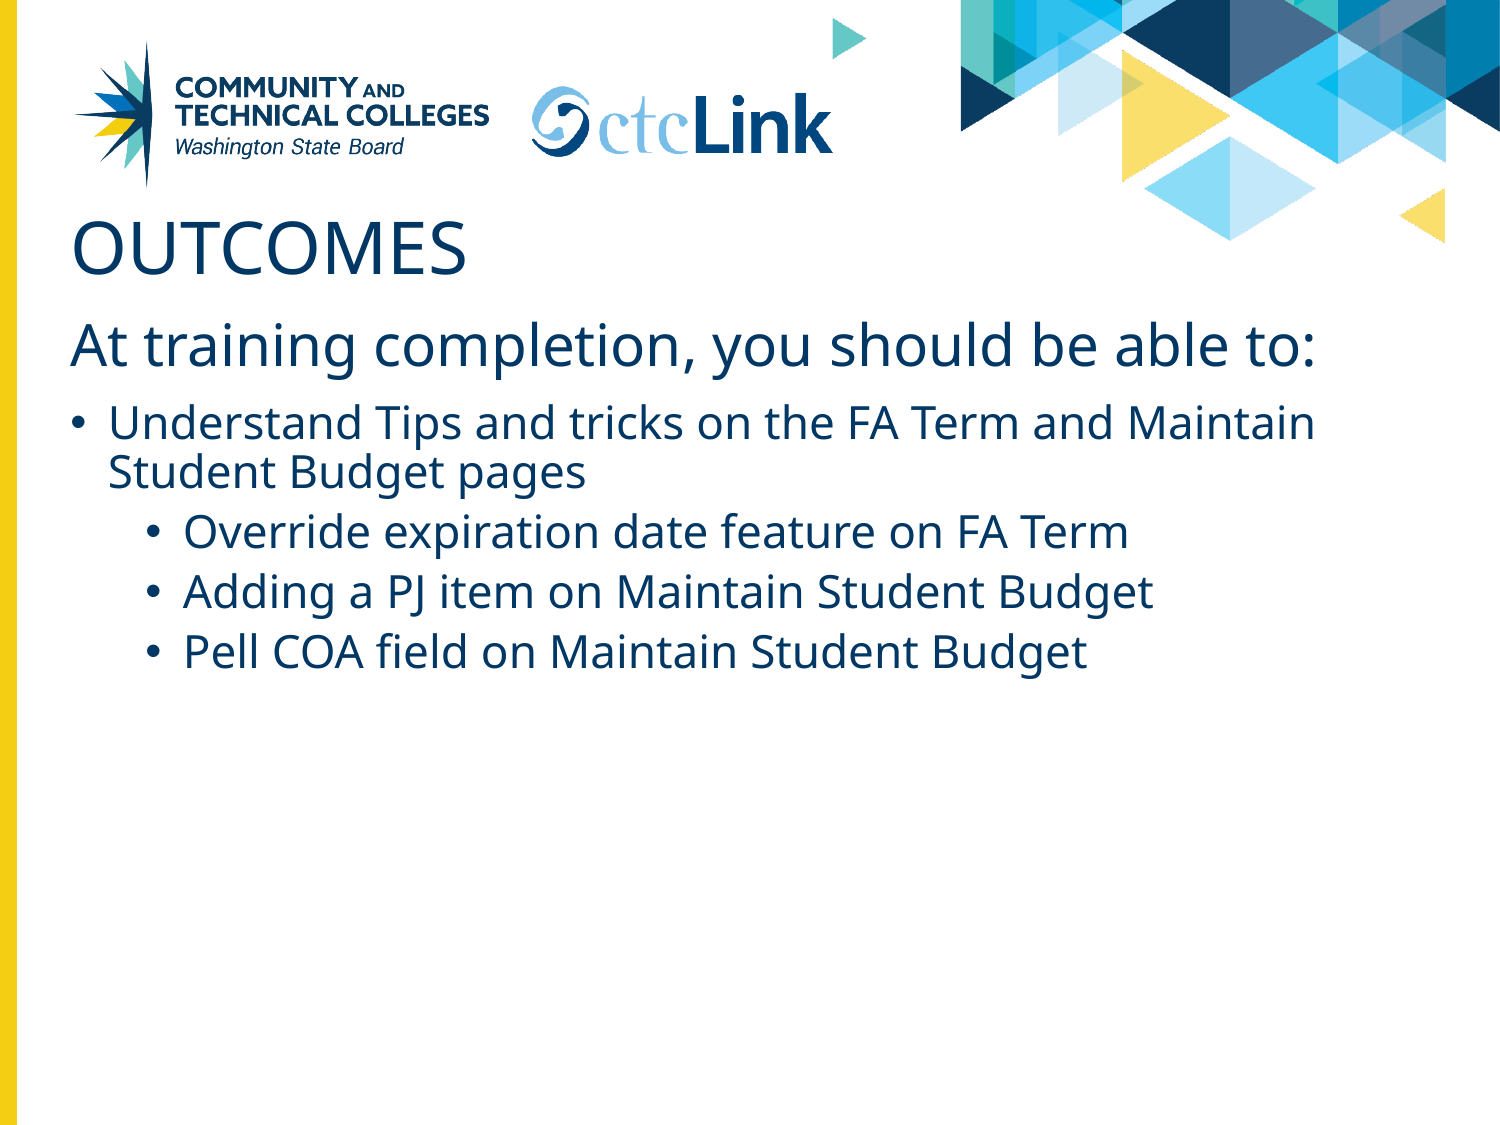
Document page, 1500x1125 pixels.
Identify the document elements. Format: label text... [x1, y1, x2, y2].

title Outcomes [55, 204, 1456, 335]
list At training completion, you should be able to: Understand Tips and tricks on the FA Term and Maintain Student Budget pages Override expiration date feature on FA Term Adding a PJ item on Maintain Student Budget Pell COA field on Maintain Student Budget [55, 308, 1424, 987]
picture [17, 0, 1500, 243]
